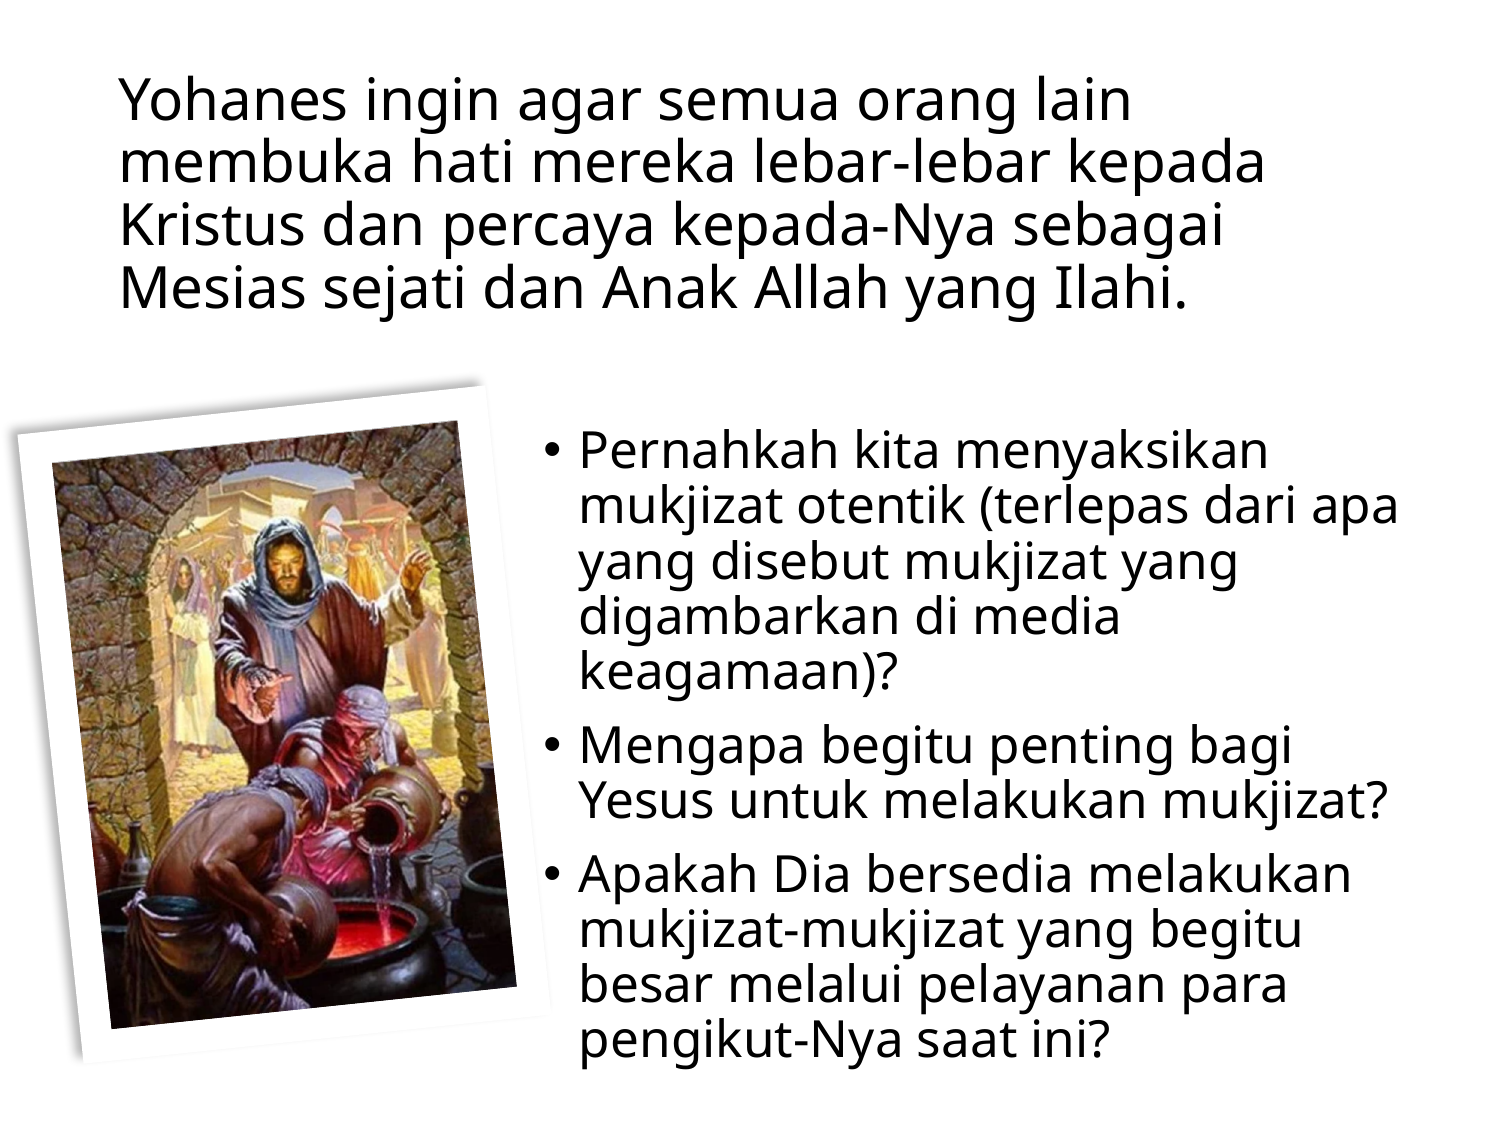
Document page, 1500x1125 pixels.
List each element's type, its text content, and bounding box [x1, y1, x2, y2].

list Pernahkah kita menyaksikan mukjizat otentik (terlepas dari apa yang disebut mukjizat yang digambarkan di media keagamaan)? Mengapa begitu penting bagi Yesus untuk melakukan mukjizat? Apakah Dia bersedia melakukan mukjizat-mukjizat yang begitu besar melalui pelayanan para pengikut-Nya saat ini? [528, 416, 1451, 1080]
title Yohanes ingin agar semua orang lain membuka hati mereka lebar-lebar kepada Kristus dan percaya kepada-Nya sebagai Mesias sejati dan Anak Allah yang Ilahi. [103, 59, 1397, 332]
picture [52, 421, 516, 1029]
